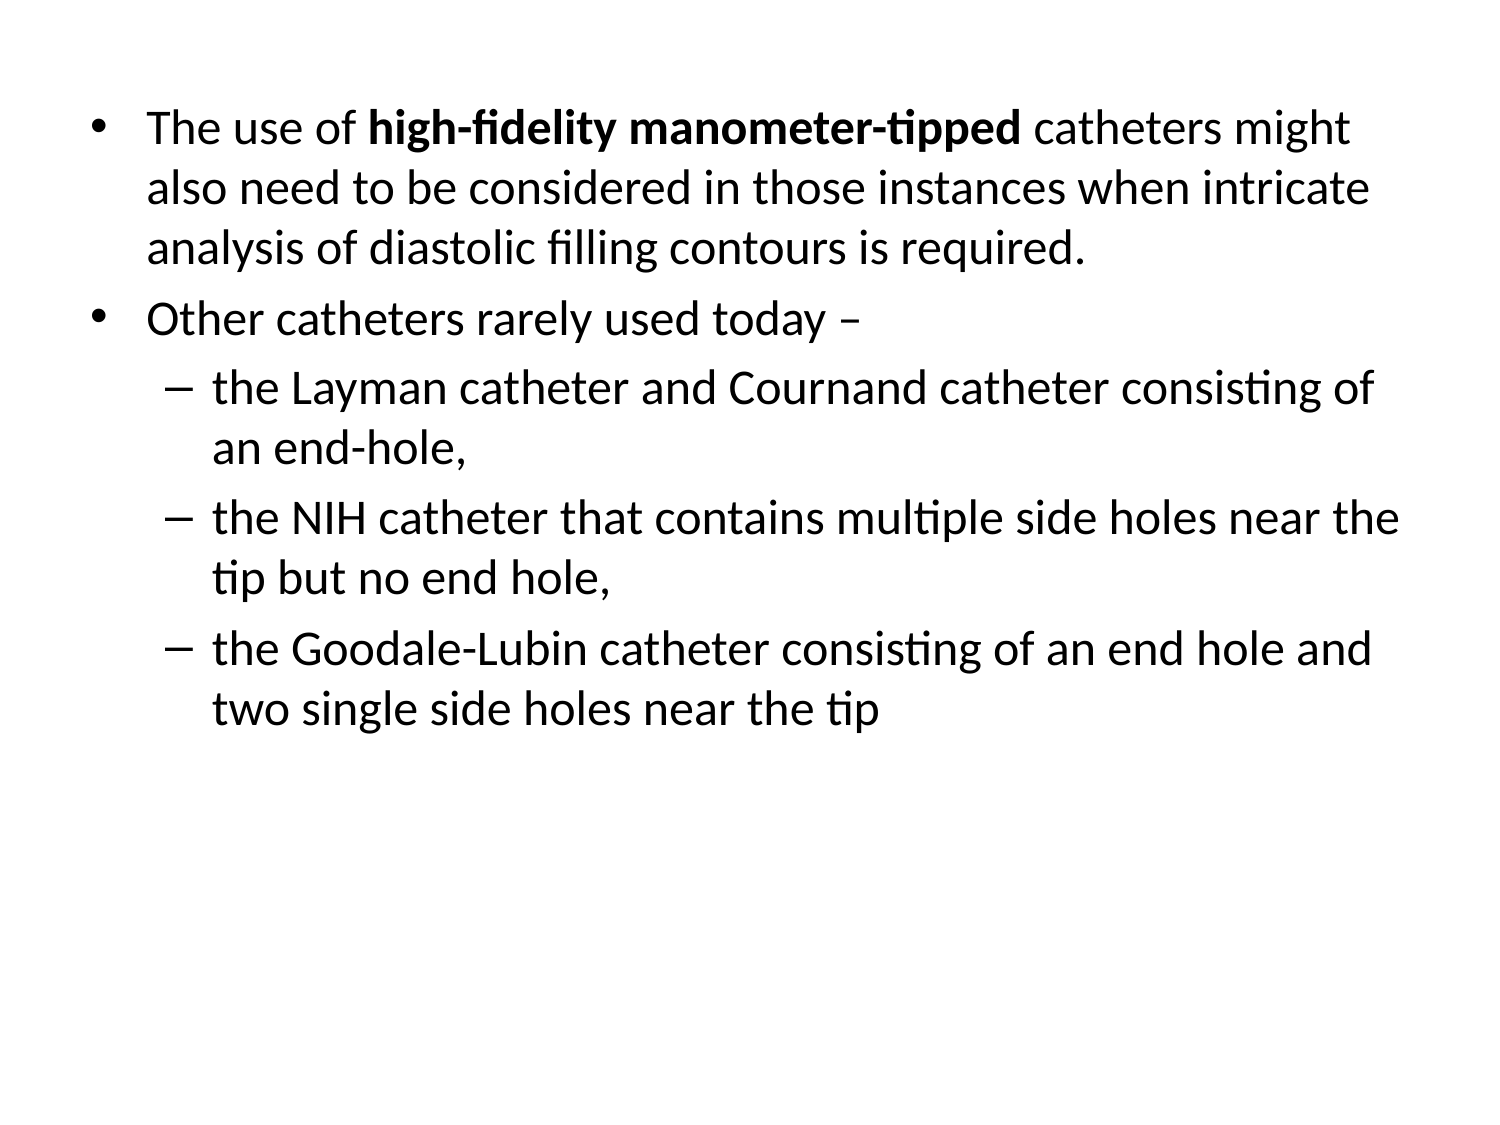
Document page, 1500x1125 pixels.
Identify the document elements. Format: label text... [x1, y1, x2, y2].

list The use of high-fidelity manometer-tipped catheters might also need to be considered in those instances when intricate analysis of diastolic filling contours is required. Other catheters rarely used today – the Layman catheter and Cournand catheter consisting of an end-hole, the NIH catheter that contains multiple side holes near the tip but no end hole, the Goodale-Lubin catheter consisting of an end hole and two single side holes near the tip [75, 87, 1425, 1005]
